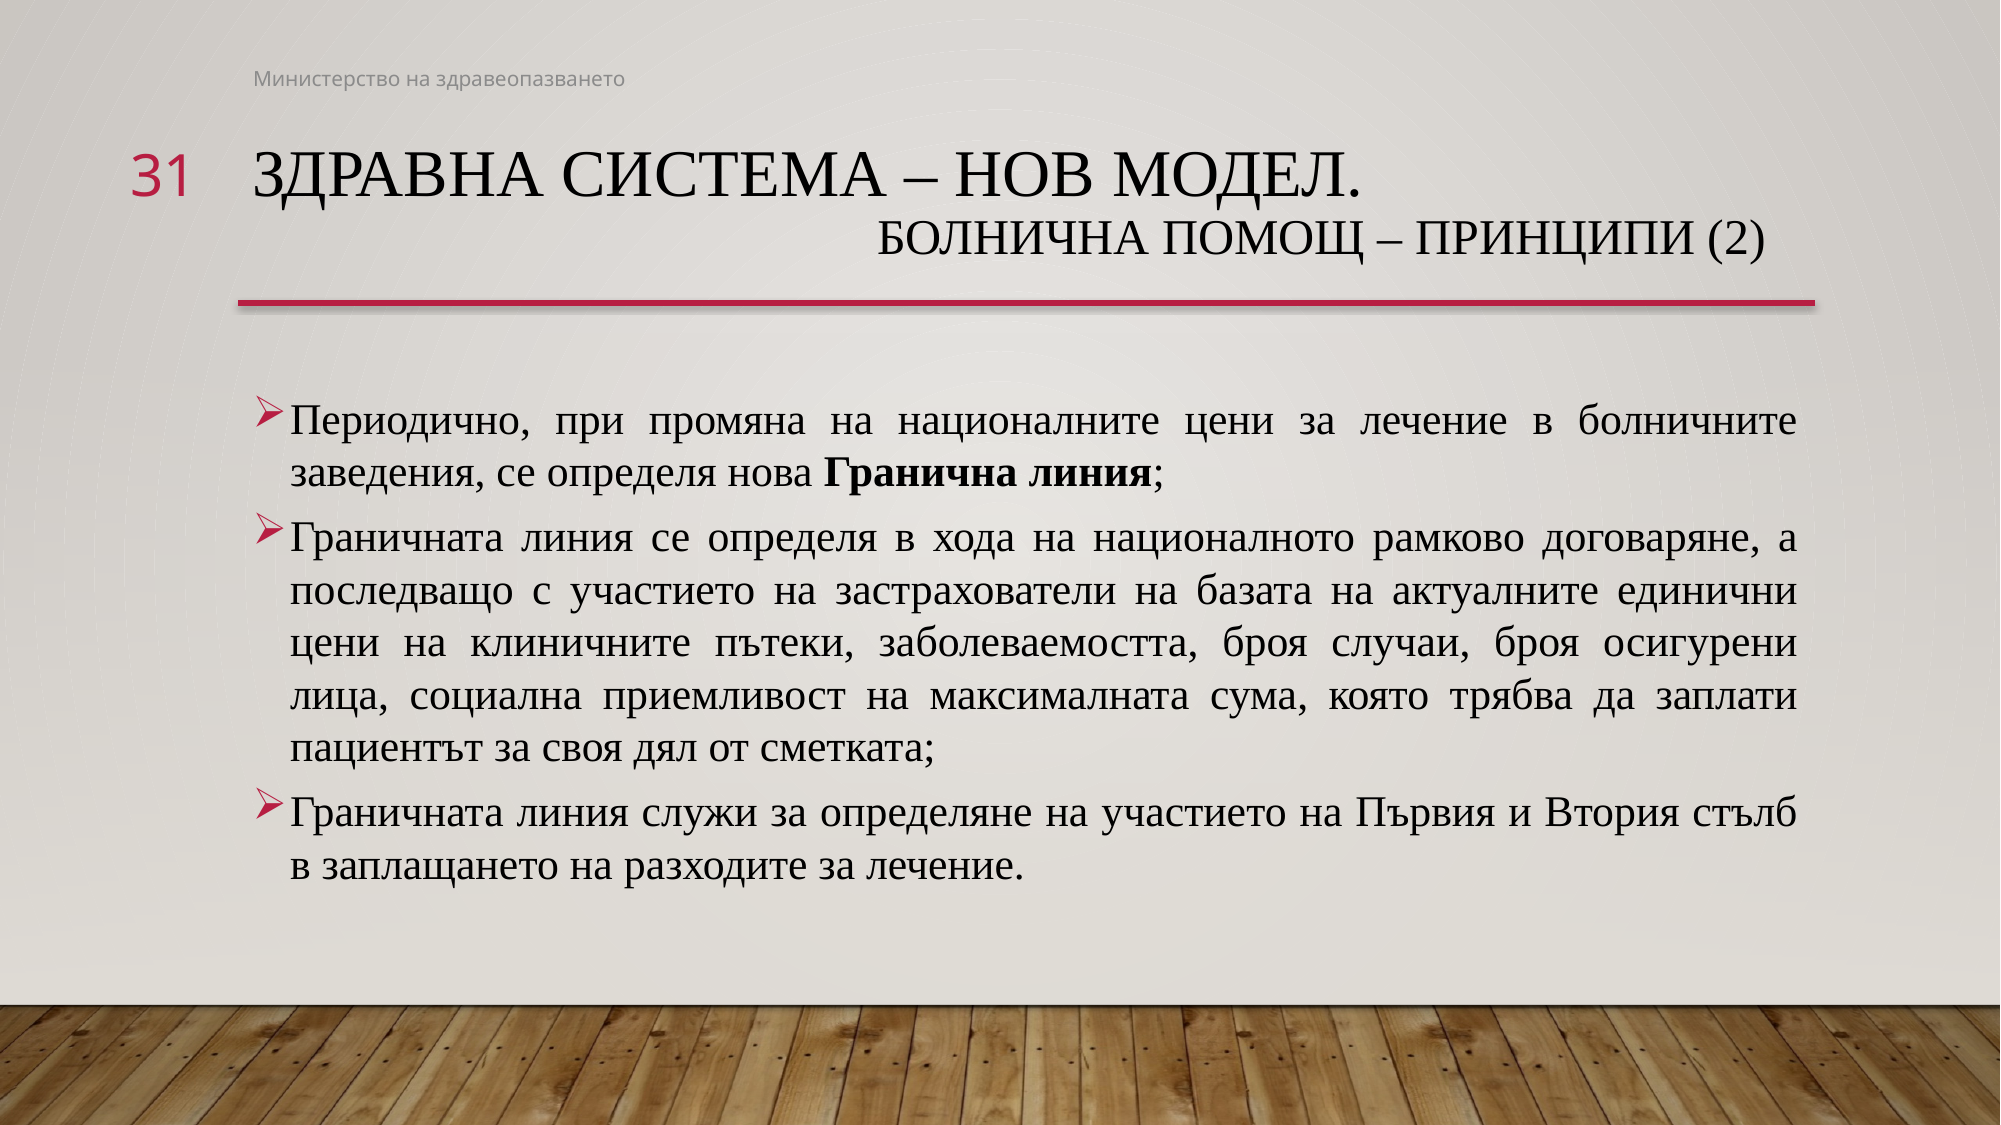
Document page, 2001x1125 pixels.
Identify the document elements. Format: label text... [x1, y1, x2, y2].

slide_number 31 [78, 131, 212, 214]
picture [0, 1005, 2000, 1125]
list Периодично, при промяна на националните цени за лечение в болничните заведения, се определя нова Гранична линия; Граничната линия се определя в хода на националното рамково договаряне, а последващо с участието на застрахователи на базата на актуалните единични цени на клиничните пътеки, заболеваемостта, броя случаи, броя осигурени лица, социална приемливост на максималната сума, която трябва да заплати пациентът за своя дял от сметката; Граничната линия служи за определяне на участието на Първия и Втория стълб в заплащането на разходите за лечение. [237, 382, 1814, 967]
title Здравна система – нов модел. Болнична помощ – принципи (2) [237, 131, 1827, 306]
footer Министерство на здравеопазването [238, 54, 1213, 105]
